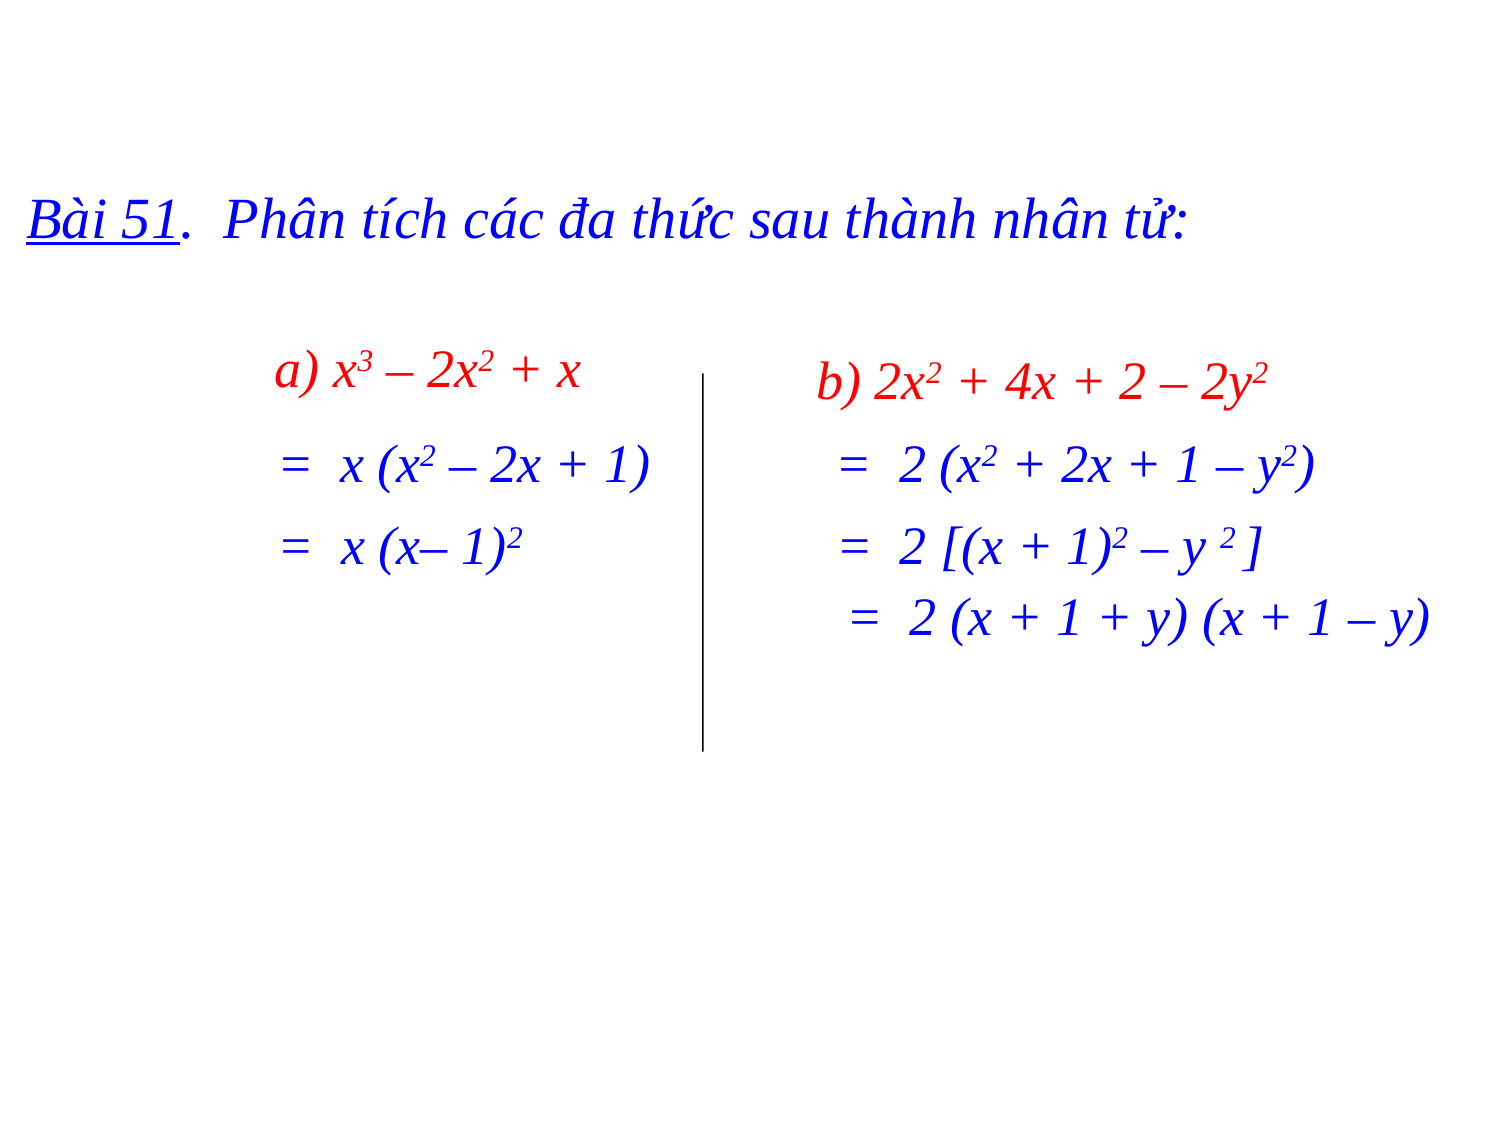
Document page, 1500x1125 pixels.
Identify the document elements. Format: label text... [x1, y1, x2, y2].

text_box a) x3 – 2x2 + x [259, 326, 633, 406]
text_box = 2 [(x + 1)2 – y 2 ] [821, 503, 1289, 583]
text_box = x (x– 1)2 [263, 503, 645, 583]
text_box Bài 51. Phân tích các đa thức sau thành nhân tử: [11, 172, 1500, 358]
text_box = 2 (x2 + 2x + 1 – y2) [820, 420, 1348, 501]
text_box b) 2x2 + 4x + 2 – 2y2 [801, 337, 1301, 418]
text_box = x (x2 – 2x + 1) [262, 420, 692, 501]
text_box = 2 (x + 1 + y) (x + 1 – y) [831, 574, 1500, 654]
